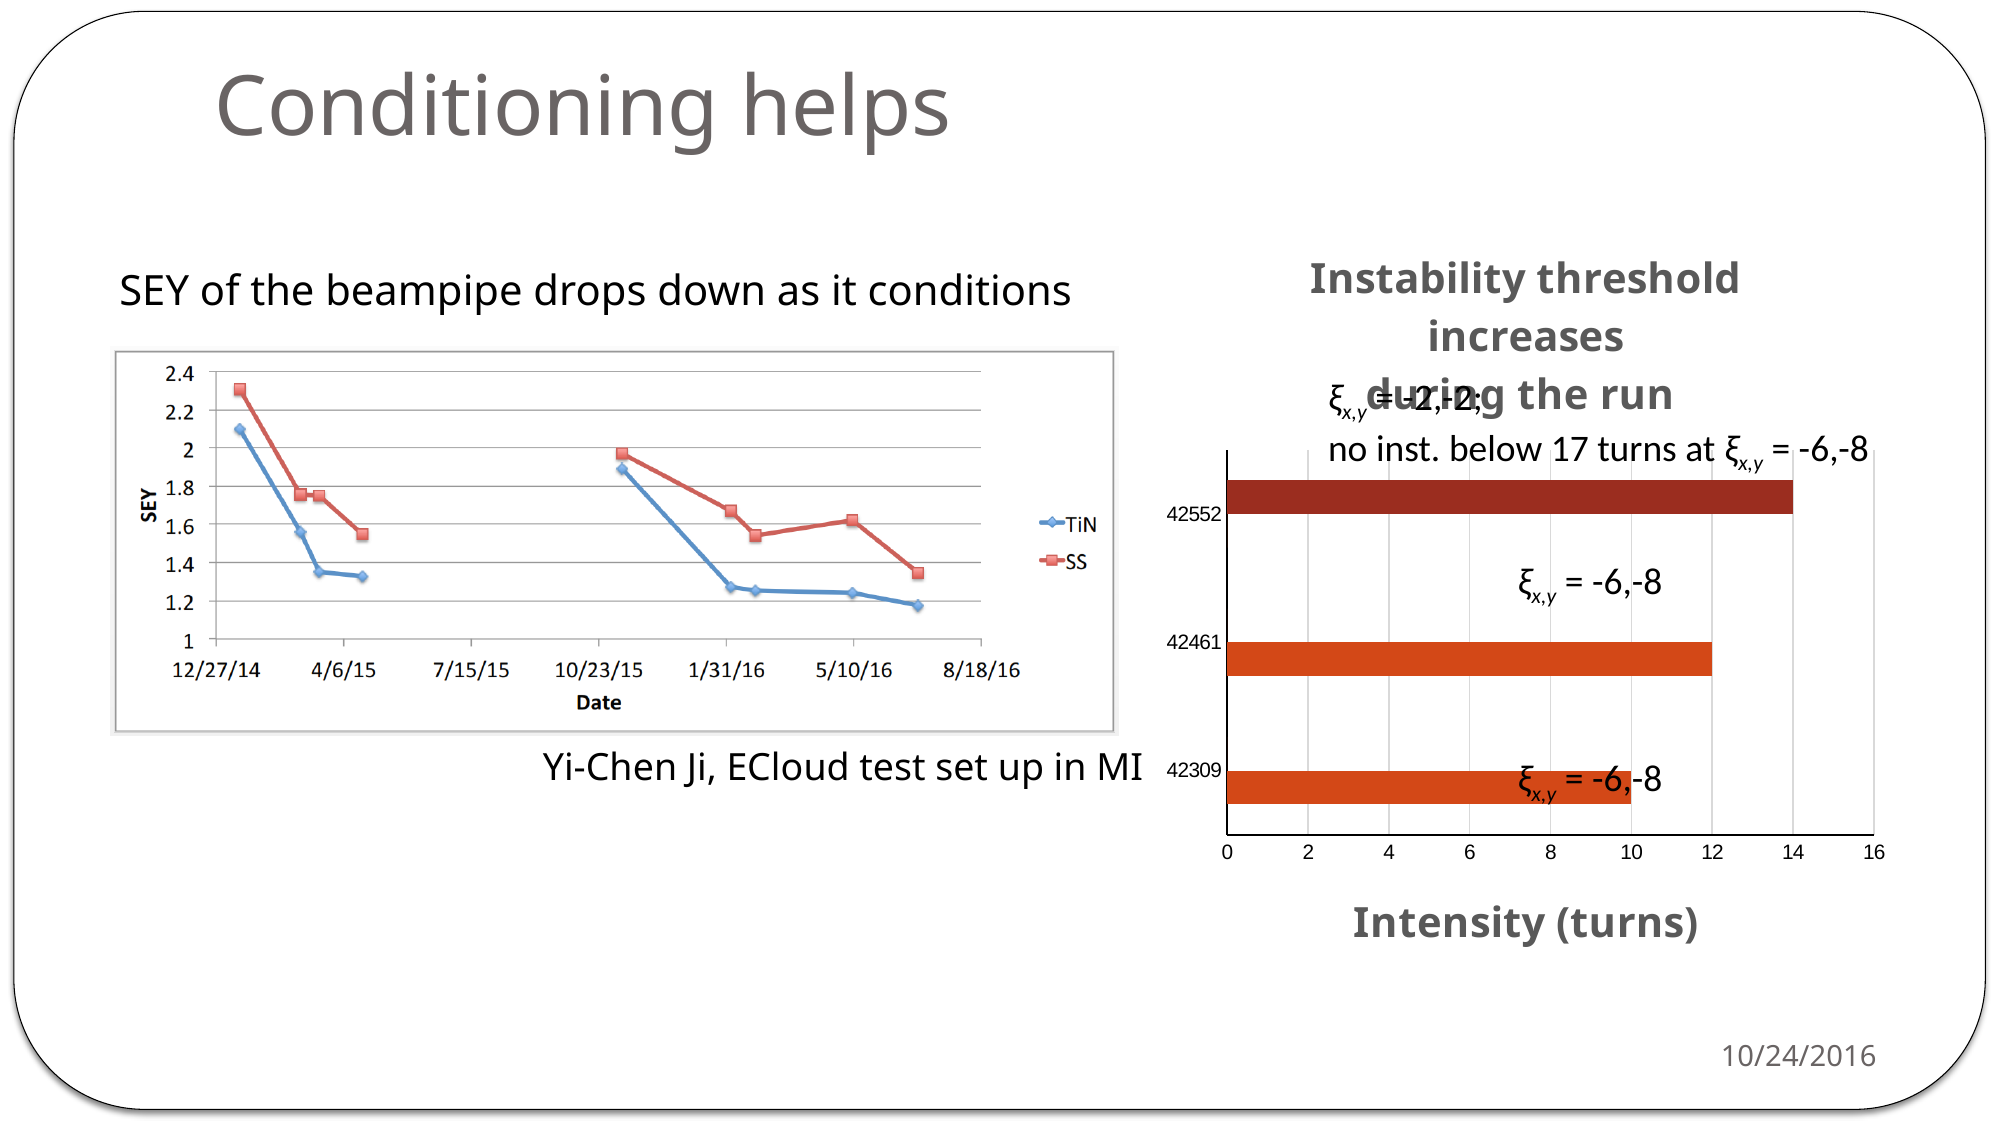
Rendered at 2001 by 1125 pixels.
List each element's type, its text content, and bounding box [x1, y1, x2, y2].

chart [1151, 212, 1901, 988]
text_box Yi-Chen Ji, ECloud test set up in MI [528, 735, 1146, 796]
text_box 10/24/2016 [1350, 1015, 1892, 1094]
picture [110, 346, 1119, 737]
text_box SEY of the beampipe drops down as it conditions [104, 256, 1146, 322]
text_box Conditioning helps [199, 45, 1900, 167]
text_box <number> [31, 1018, 132, 1094]
